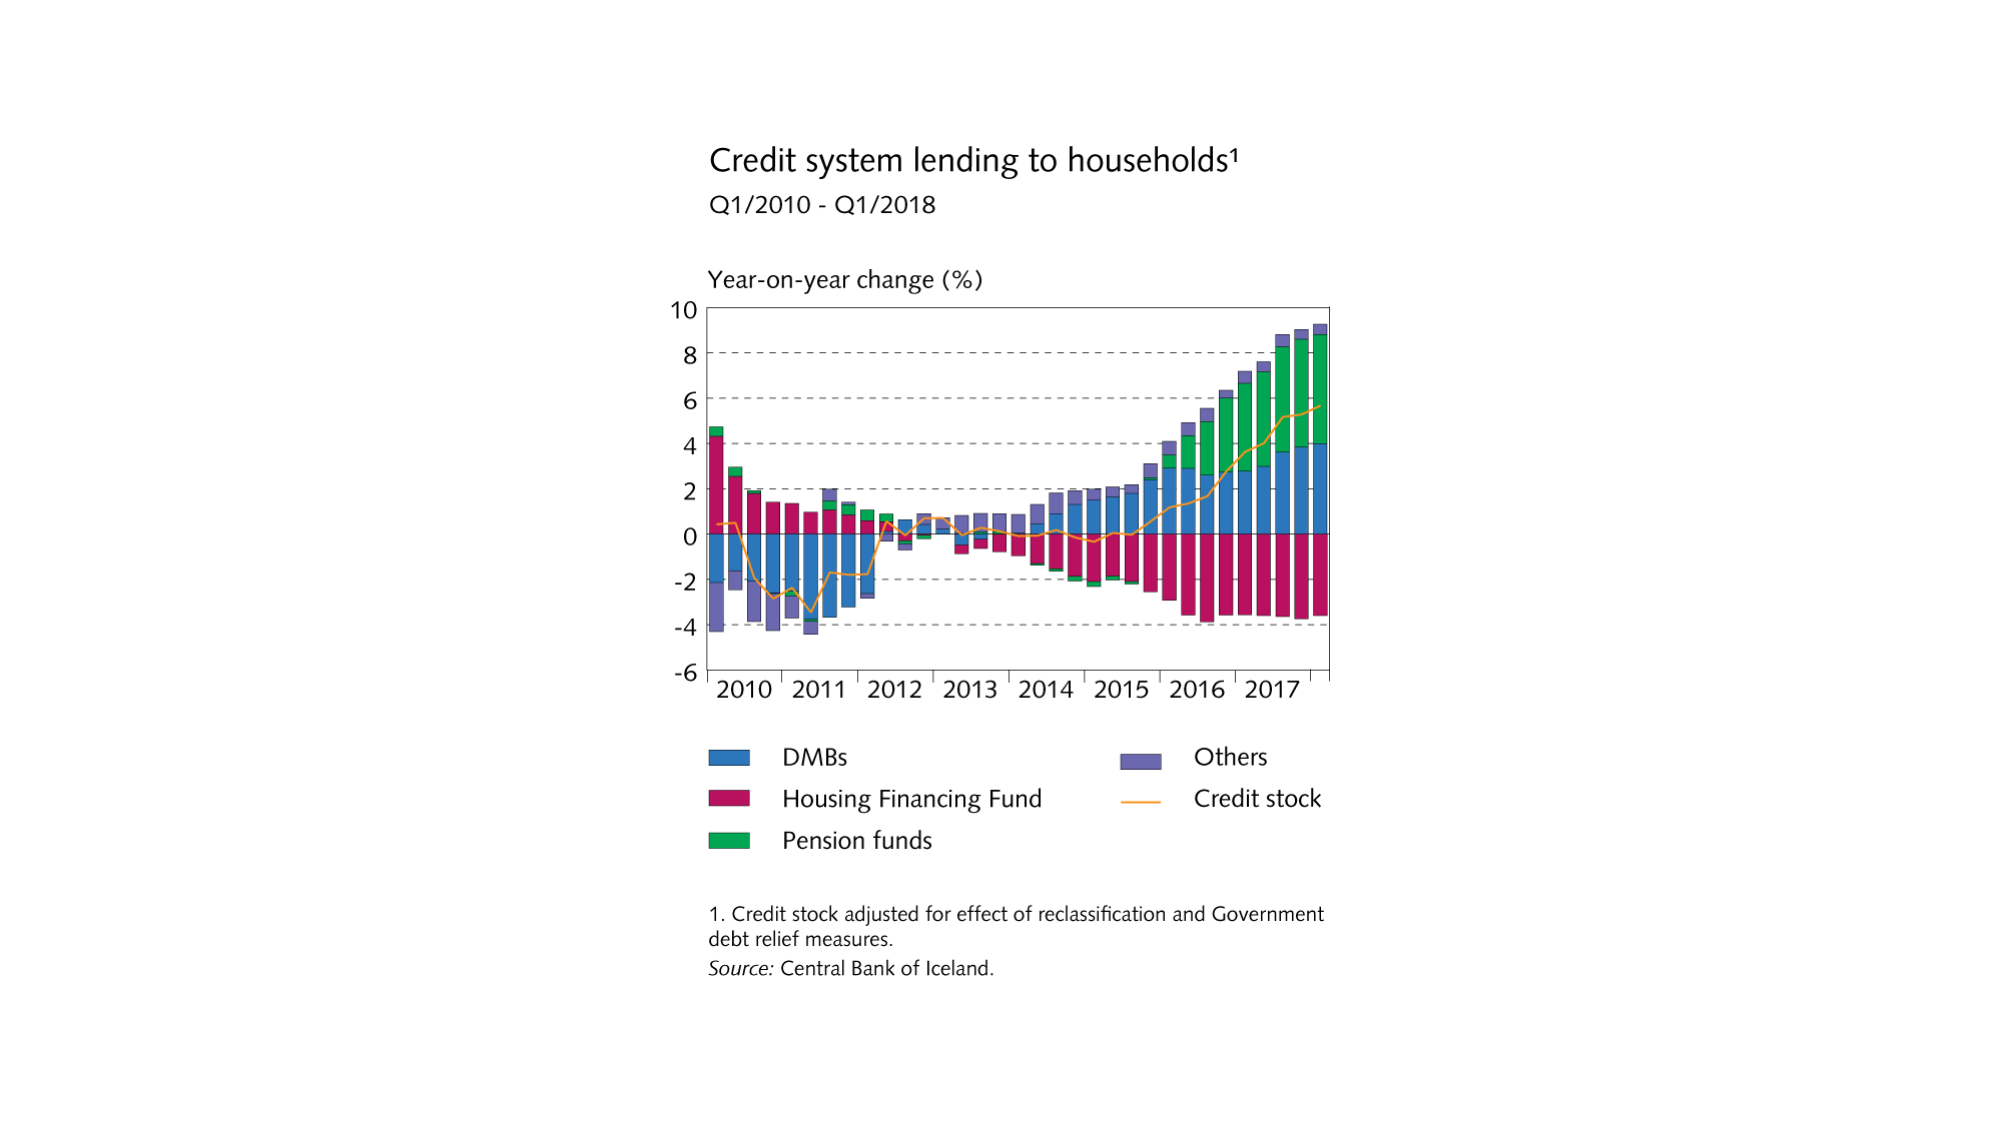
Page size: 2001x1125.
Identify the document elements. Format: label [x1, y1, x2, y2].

picture [669, 143, 1331, 981]
